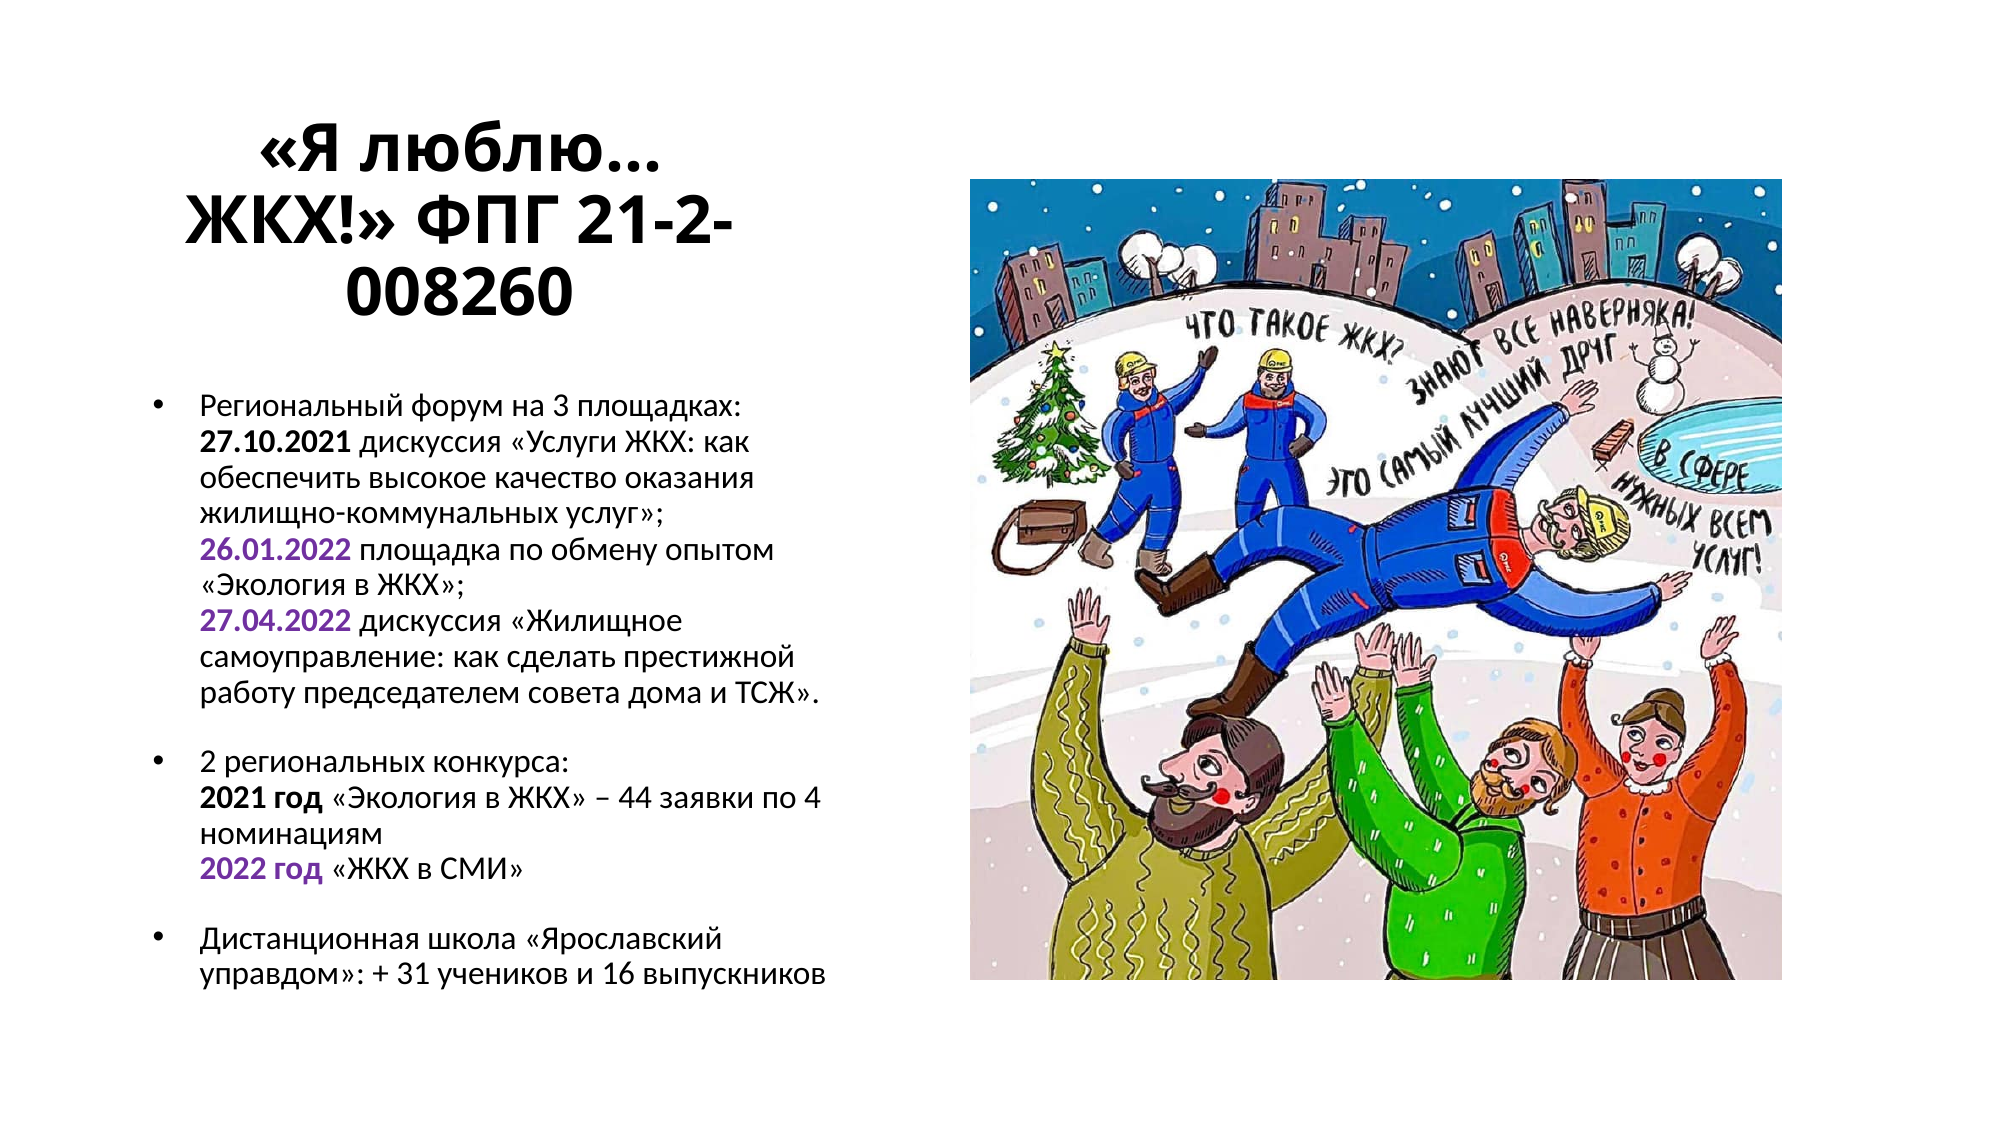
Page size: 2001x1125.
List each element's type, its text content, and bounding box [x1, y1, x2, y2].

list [970, 179, 1782, 980]
list Региональный форум на 3 площадках: 27.10.2021 дискуссия «Услуги ЖКХ: как обеспечить высокое качество оказания жилищно-коммунальных услуг»; 26.01.2022 площадка по обмену опытом «Экология в ЖКХ»; 27.04.2022 дискуссия «Жилищное самоуправление: как сделать престижной работу председателем совета дома и ТСЖ». 2 региональных конкурса: 2021 год «Экология в ЖКХ» – 44 заявки по 4 номинациям 2022 год «ЖКХ в СМИ» Дистанционная школа «Ярославский управдом»: + 31 учеников и 16 выпускников [137, 380, 856, 1125]
title «Я люблю… ЖКХ!» ФПГ 21-2-008260 [137, 75, 783, 338]
